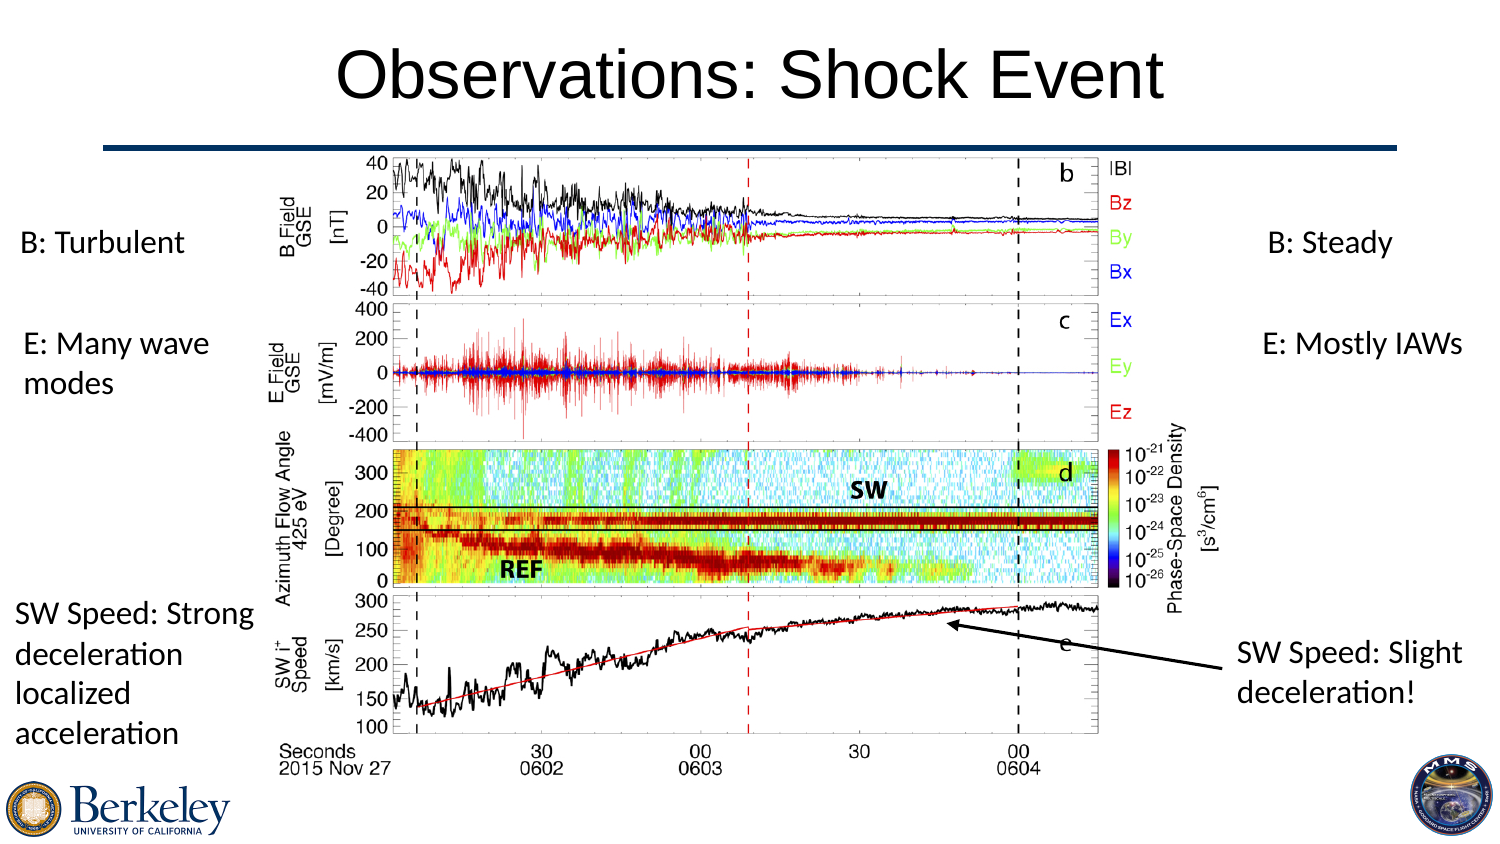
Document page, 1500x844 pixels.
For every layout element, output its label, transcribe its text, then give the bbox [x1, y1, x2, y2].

title Observations: Shock Event [103, 13, 1397, 140]
text_box E: Many wave modes [8, 313, 252, 409]
text_box SW Speed: Slight deceleration! [1252, 623, 1496, 758]
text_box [946, 623, 1223, 669]
picture [252, 152, 1252, 789]
text_box B: Steady [1252, 213, 1409, 268]
text_box B: Turbulent [5, 213, 201, 268]
text_box E: Mostly IAWs [1252, 313, 1496, 369]
text_box SW Speed: Strong deceleration localized acceleration [0, 584, 274, 799]
picture [6, 799, 234, 837]
picture [1409, 758, 1494, 837]
